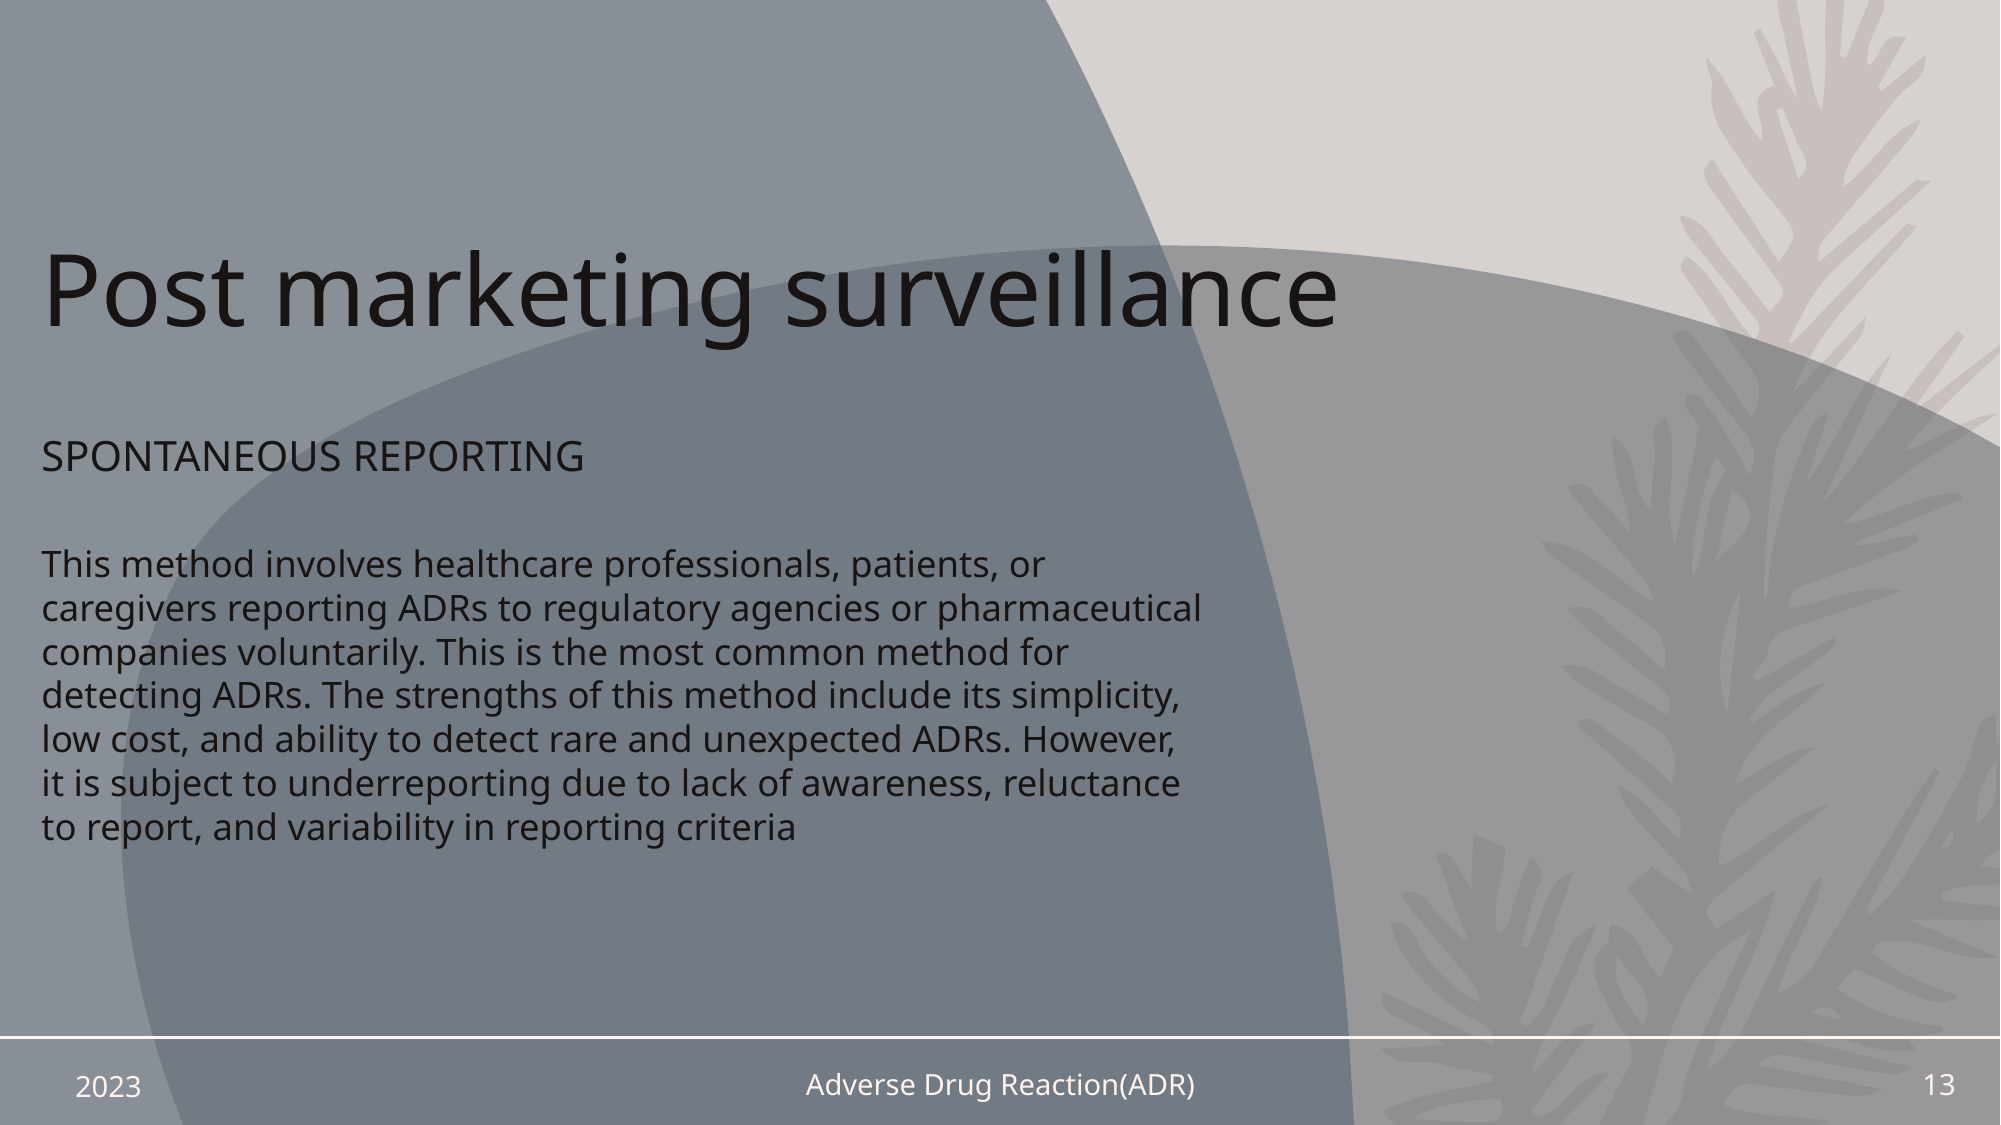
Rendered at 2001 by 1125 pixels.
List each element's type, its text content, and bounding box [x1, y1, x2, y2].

slide_number 13 [1808, 1060, 1971, 1112]
slide_number 2023 [60, 1060, 222, 1112]
footer Adverse Drug Reaction(ADR) [718, 1060, 1283, 1112]
list Spontaneous reporting [26, 422, 1087, 489]
title Post marketing surveillance [26, 238, 1752, 350]
list This method involves healthcare professionals, patients, or caregivers reporting ADRs to regulatory agencies or pharmaceutical companies voluntarily. This is the most common method for detecting ADRs. The strengths of this method include its simplicity, low cost, and ability to detect rare and unexpected ADRs. However, it is subject to underreporting due to lack of awareness, reluctance to report, and variability in reporting criteria [26, 533, 1225, 886]
